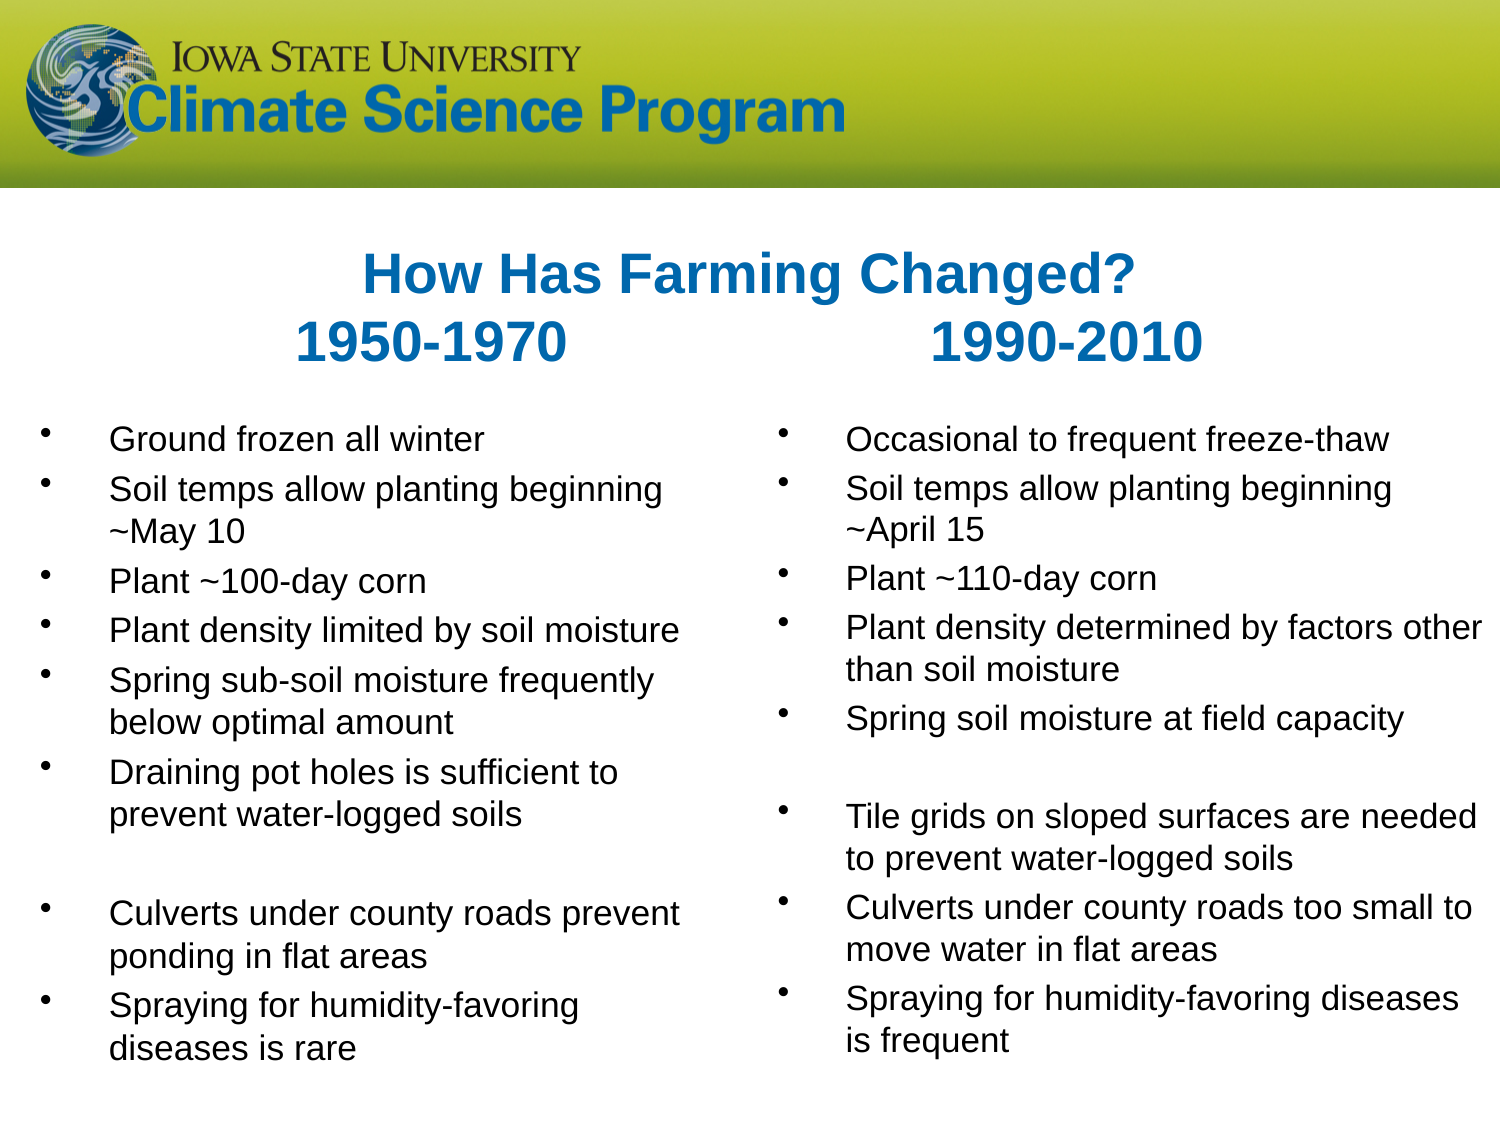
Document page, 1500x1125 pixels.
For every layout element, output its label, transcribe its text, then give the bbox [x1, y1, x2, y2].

list Occasional to frequent freeze-thaw Soil temps allow planting beginning ~April 15 Plant ~110-day corn Plant density determined by factors other than soil moisture Spring soil moisture at field capacity Tile grids on sloped surfaces are needed to prevent water-logged soils Culverts under county roads too small to move water in flat areas Spraying for humidity-favoring diseases is frequent [762, 408, 1500, 1080]
list Ground frozen all winter Soil temps allow planting beginning ~May 10 Plant ~100-day corn Plant density limited by soil moisture Spring sub-soil moisture frequently below optimal amount Draining pot holes is sufficient to prevent water-logged soils Culverts under county roads prevent ponding in flat areas Spraying for humidity-favoring diseases is rare [24, 408, 743, 1080]
picture [0, 0, 1500, 188]
title How Has Farming Changed? 1950-1970 1990-2010 [75, 227, 1425, 381]
